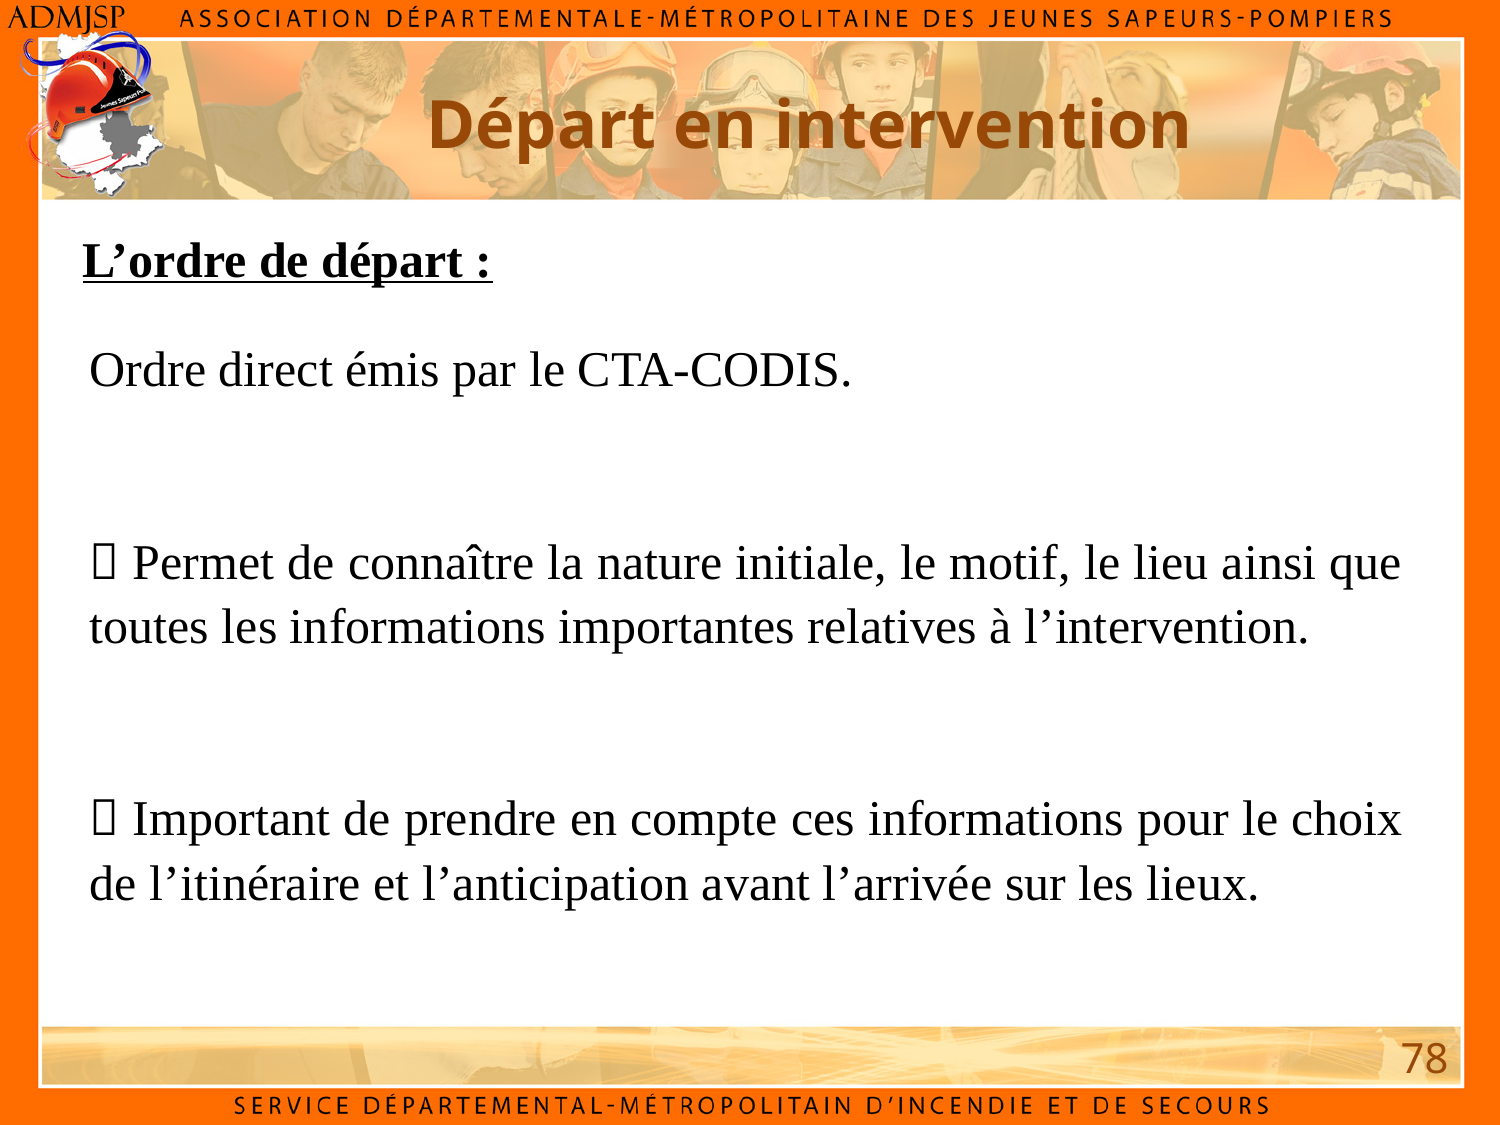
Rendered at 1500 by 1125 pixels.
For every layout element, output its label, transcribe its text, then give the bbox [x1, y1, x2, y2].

title Départ en intervention [183, 45, 1454, 200]
picture [0, 0, 1500, 1125]
text_box Ordre direct émis par le CTA-CODIS.  Permet de connaître la nature initiale, le motif, le lieu ainsi que toutes les informations importantes relatives à l’intervention.  Important de prendre en compte ces informations pour le choix de l’itinéraire et l’anticipation avant l’arrivée sur les lieux. [74, 324, 1419, 918]
text_box 78 [1113, 1029, 1464, 1090]
text_box L’ordre de départ : [67, 215, 1412, 295]
